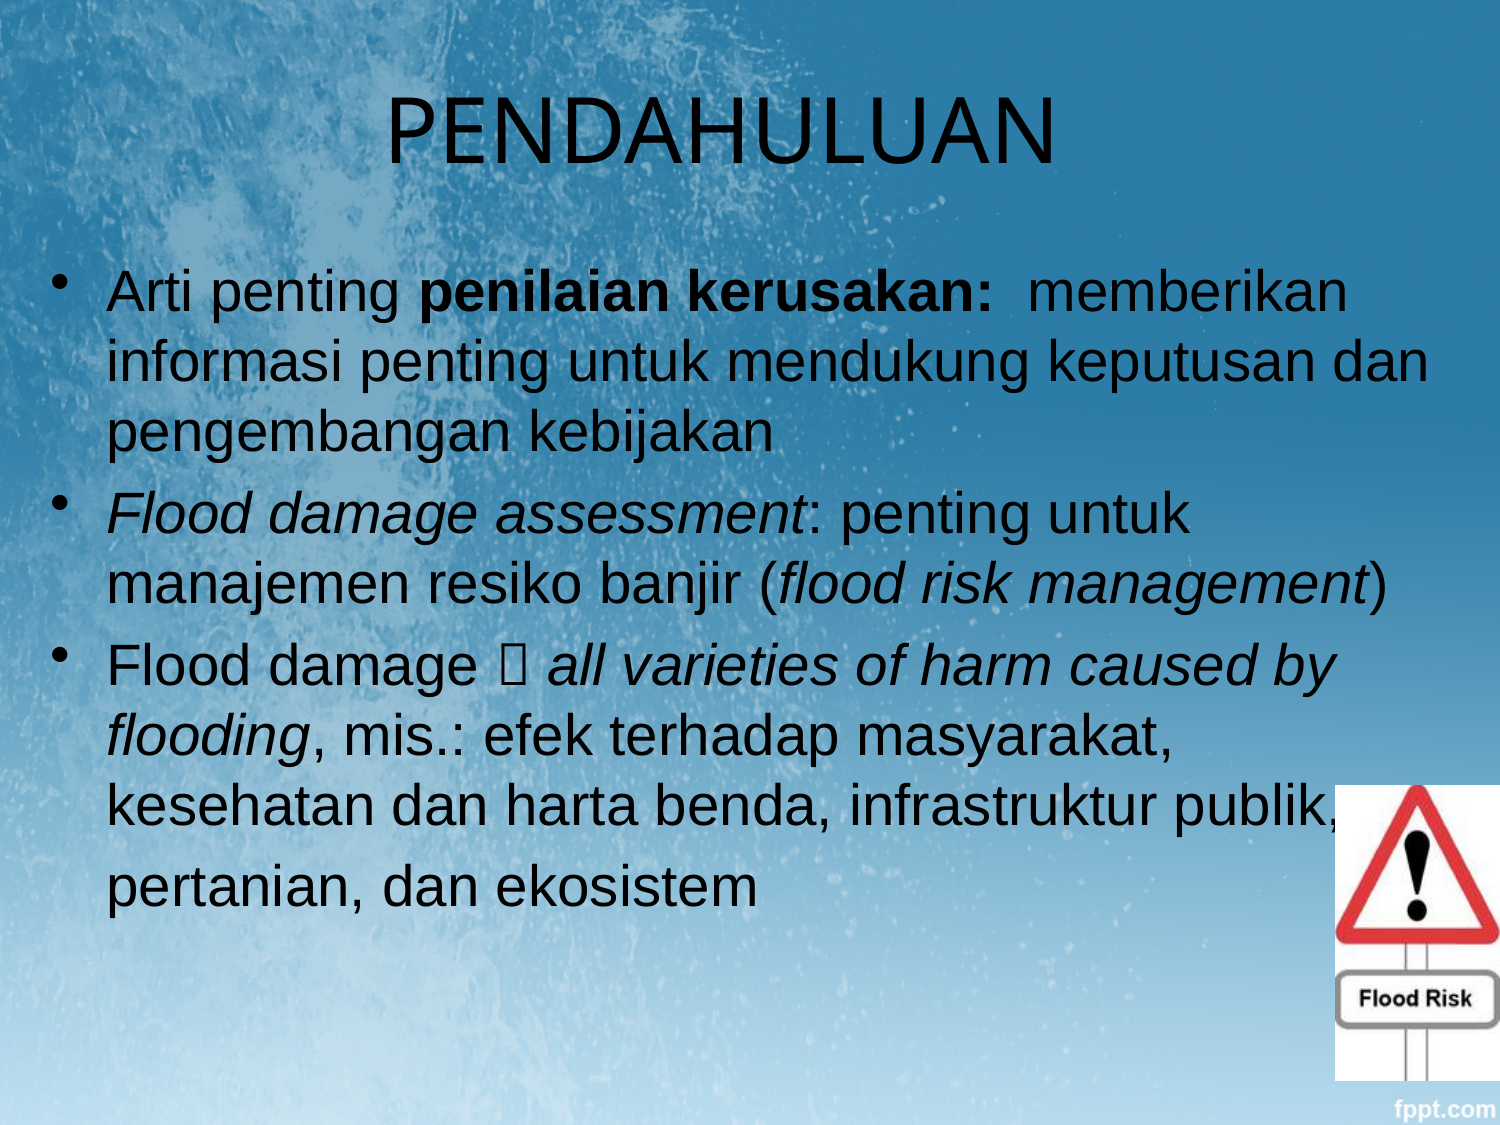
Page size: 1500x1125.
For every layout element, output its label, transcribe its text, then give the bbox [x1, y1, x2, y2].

list Arti penting penilaian kerusakan: memberikan informasi penting untuk mendukung keputusan dan pengembangan kebijakan Flood damage assessment: penting untuk manajemen resiko banjir (flood risk management) Flood damage  all varieties of harm caused by flooding, mis.: efek terhadap masyarakat, kesehatan dan harta benda, infrastruktur publik, pertanian, dan ekosistem [34, 245, 1466, 1083]
title PENDAHULUAN [46, 46, 1398, 209]
picture [0, 0, 1500, 1125]
